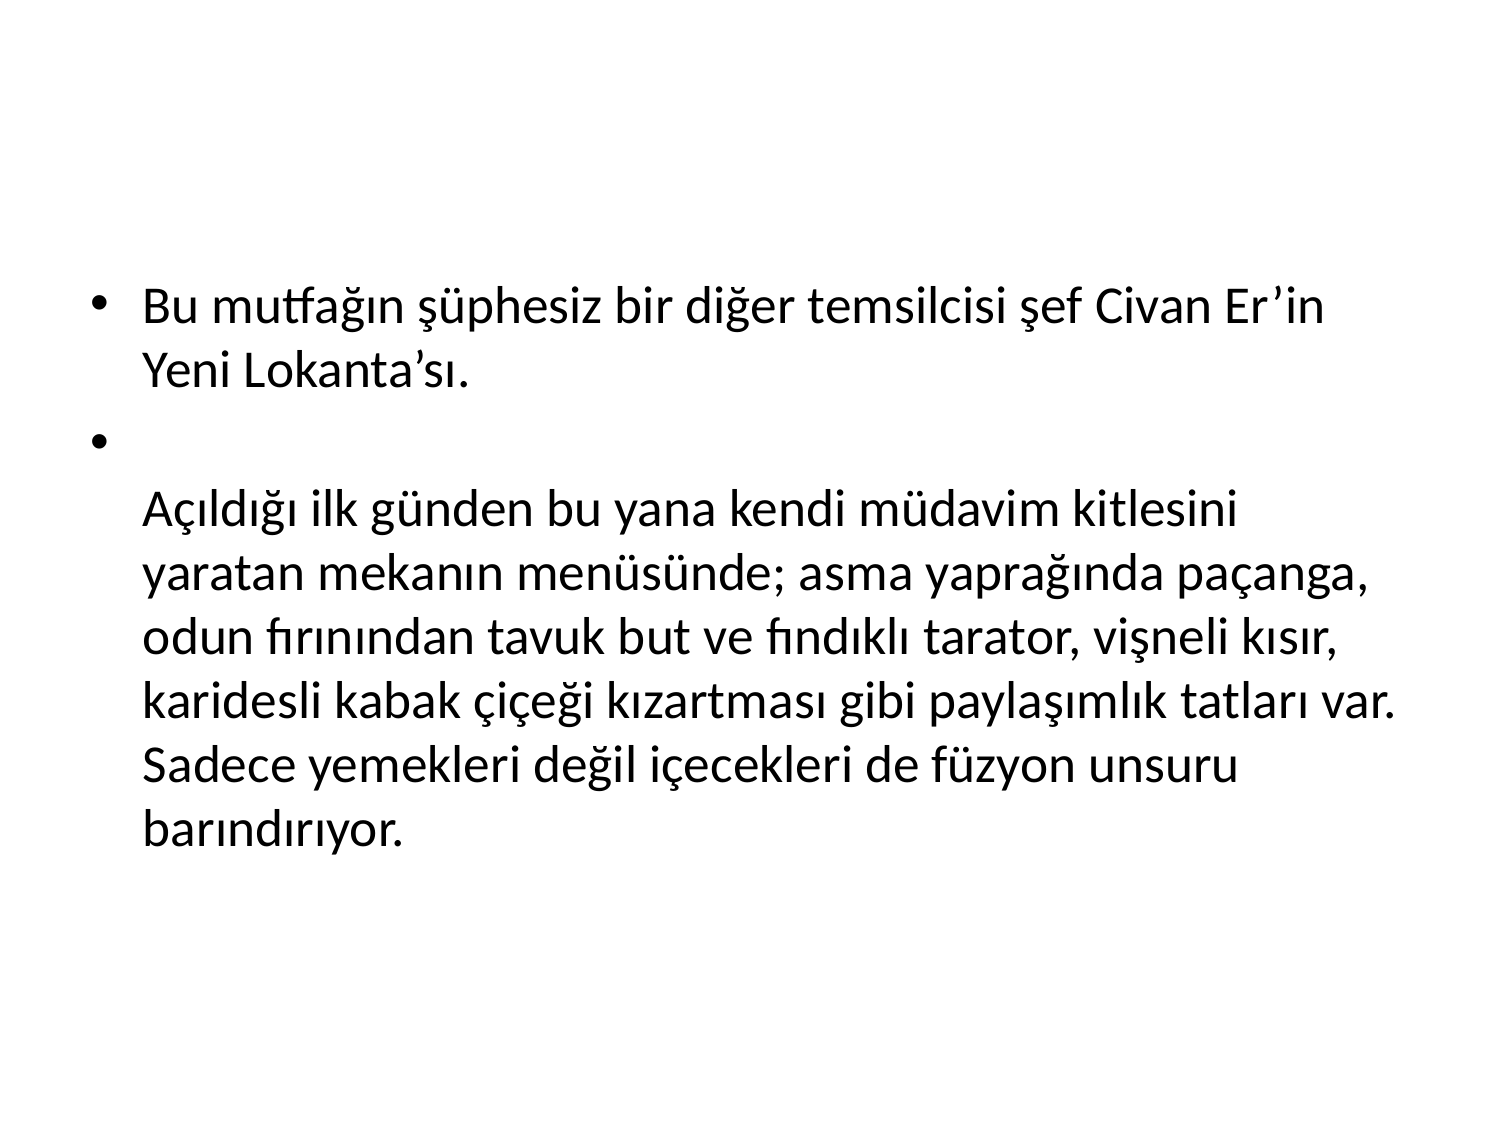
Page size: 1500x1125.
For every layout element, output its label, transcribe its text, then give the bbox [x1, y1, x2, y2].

list Bu mutfağın şüphesiz bir diğer temsilcisi şef Civan Er’in Yeni Lokanta’sı. Açıldığı ilk günden bu yana kendi müdavim kitlesini yaratan mekanın menüsünde; asma yaprağında paçanga, odun fırınından tavuk but ve fındıklı tarator, vişneli kısır, karidesli kabak çiçeği kızartması gibi paylaşımlık tatları var. Sadece yemekleri değil içecekleri de füzyon unsuru barındırıyor. [75, 262, 1425, 1005]
